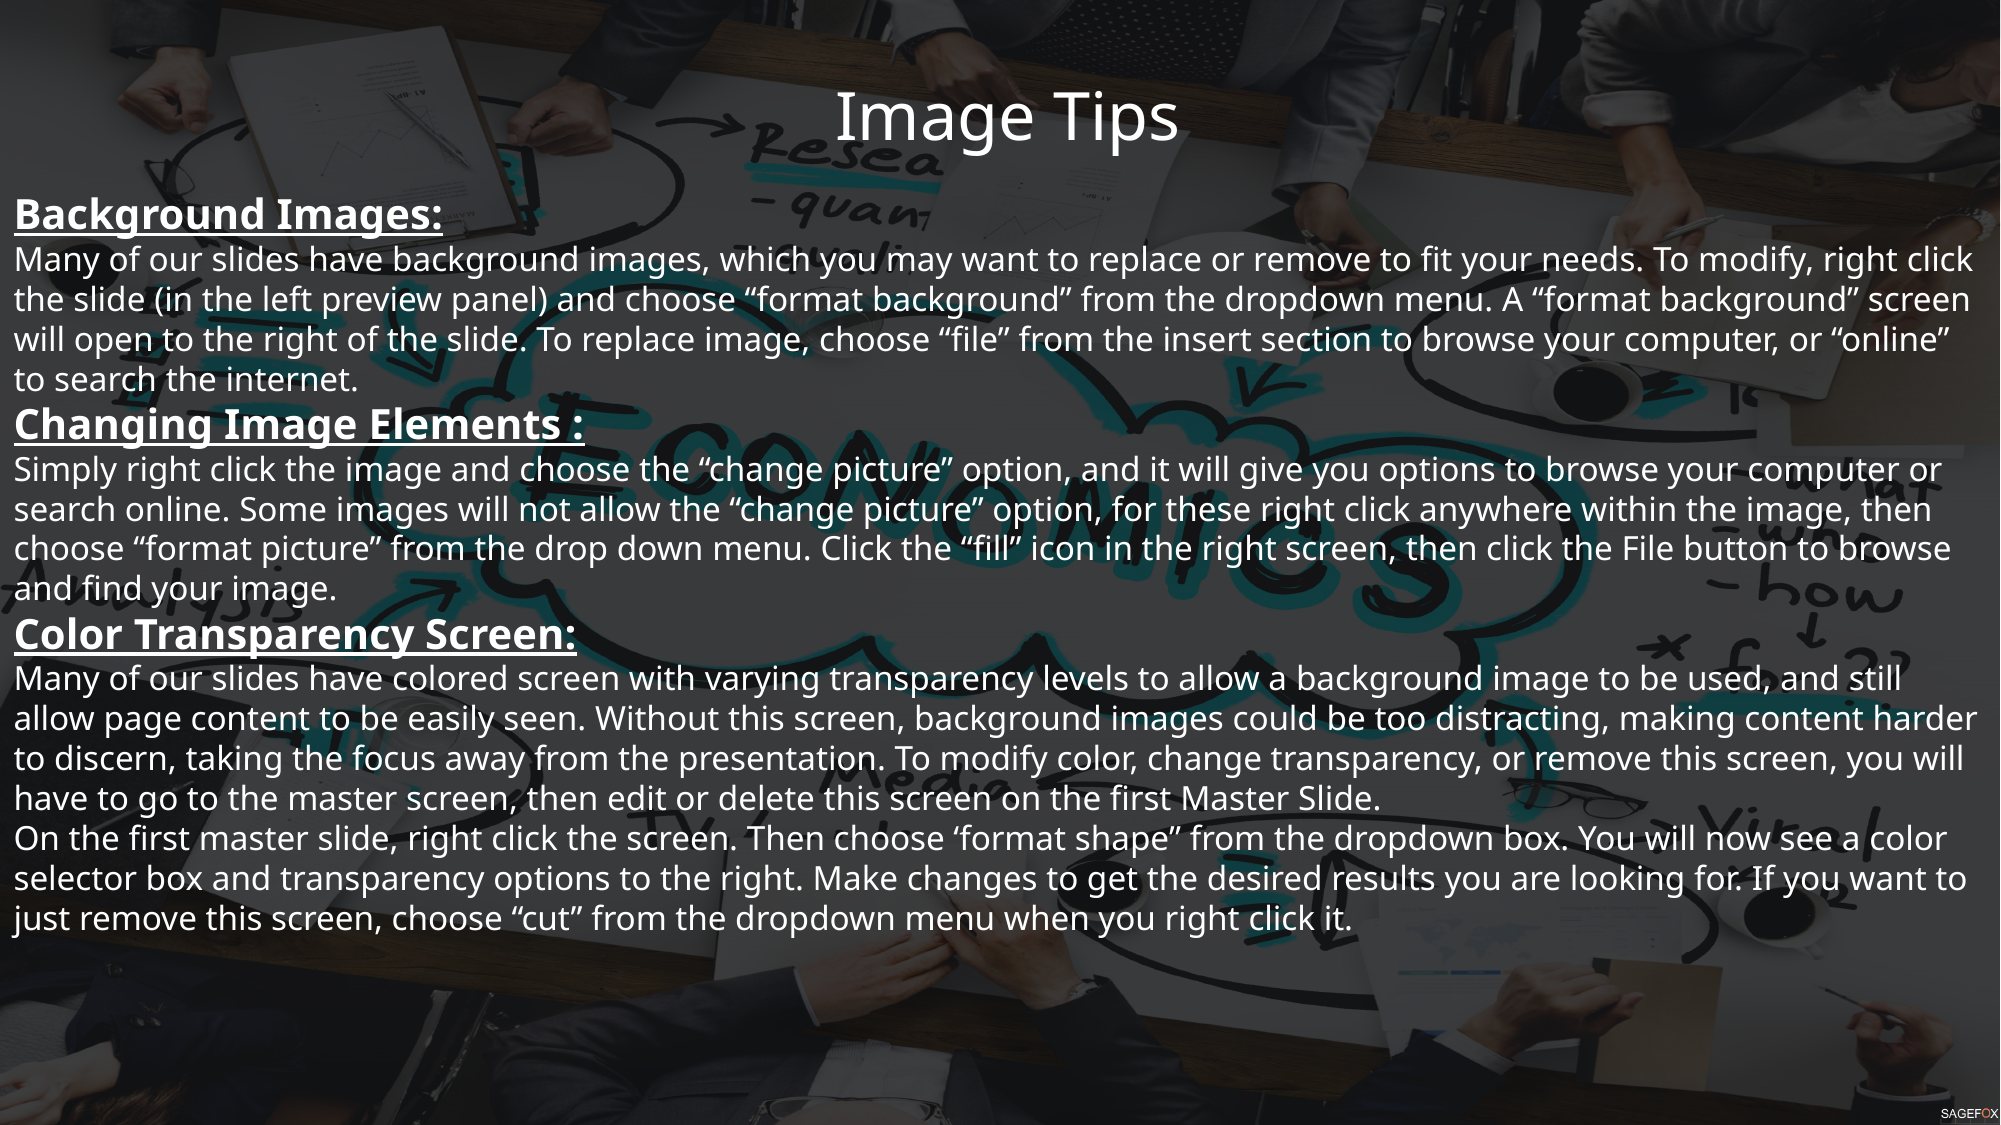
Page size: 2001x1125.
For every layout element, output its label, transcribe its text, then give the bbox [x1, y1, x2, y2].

text_box Background Images: Many of our slides have background images, which you may want to replace or remove to fit your needs. To modify, right click the slide (in the left preview panel) and choose “format background” from the dropdown menu. A “format background” screen will open to the right of the slide. To replace image, choose “file” from the insert section to browse your computer, or “online” to search the internet. Changing Image Elements : Simply right click the image and choose the “change picture” option, and it will give you options to browse your computer or search online. Some images will not allow the “change picture” option, for these right click anywhere within the image, then choose “format picture” from the drop down menu. Click the “fill” icon in the right screen, then click the File button to browse and find your image. Color Transparency Screen: Many of our slides have colored screen with varying transparency levels to allow a background image to be used, and still allow page content to be easily seen. Without this screen, background images could be too distracting, making content harder to discern, taking the focus away from the presentation. To modify color, change transparency, or remove this screen, you will have to go to the master screen, then edit or delete this screen on the first Master Slide. On the first master slide, right click the screen. Then choose ‘format shape” from the dropdown box. You will now see a color selector box and transparency options to the right. Make changes to get the desired results you are looking for. If you want to just remove this screen, choose “cut” from the dropdown menu when you right click it. [0, 0, 2000, 1125]
title Image Tips [597, 59, 1420, 177]
